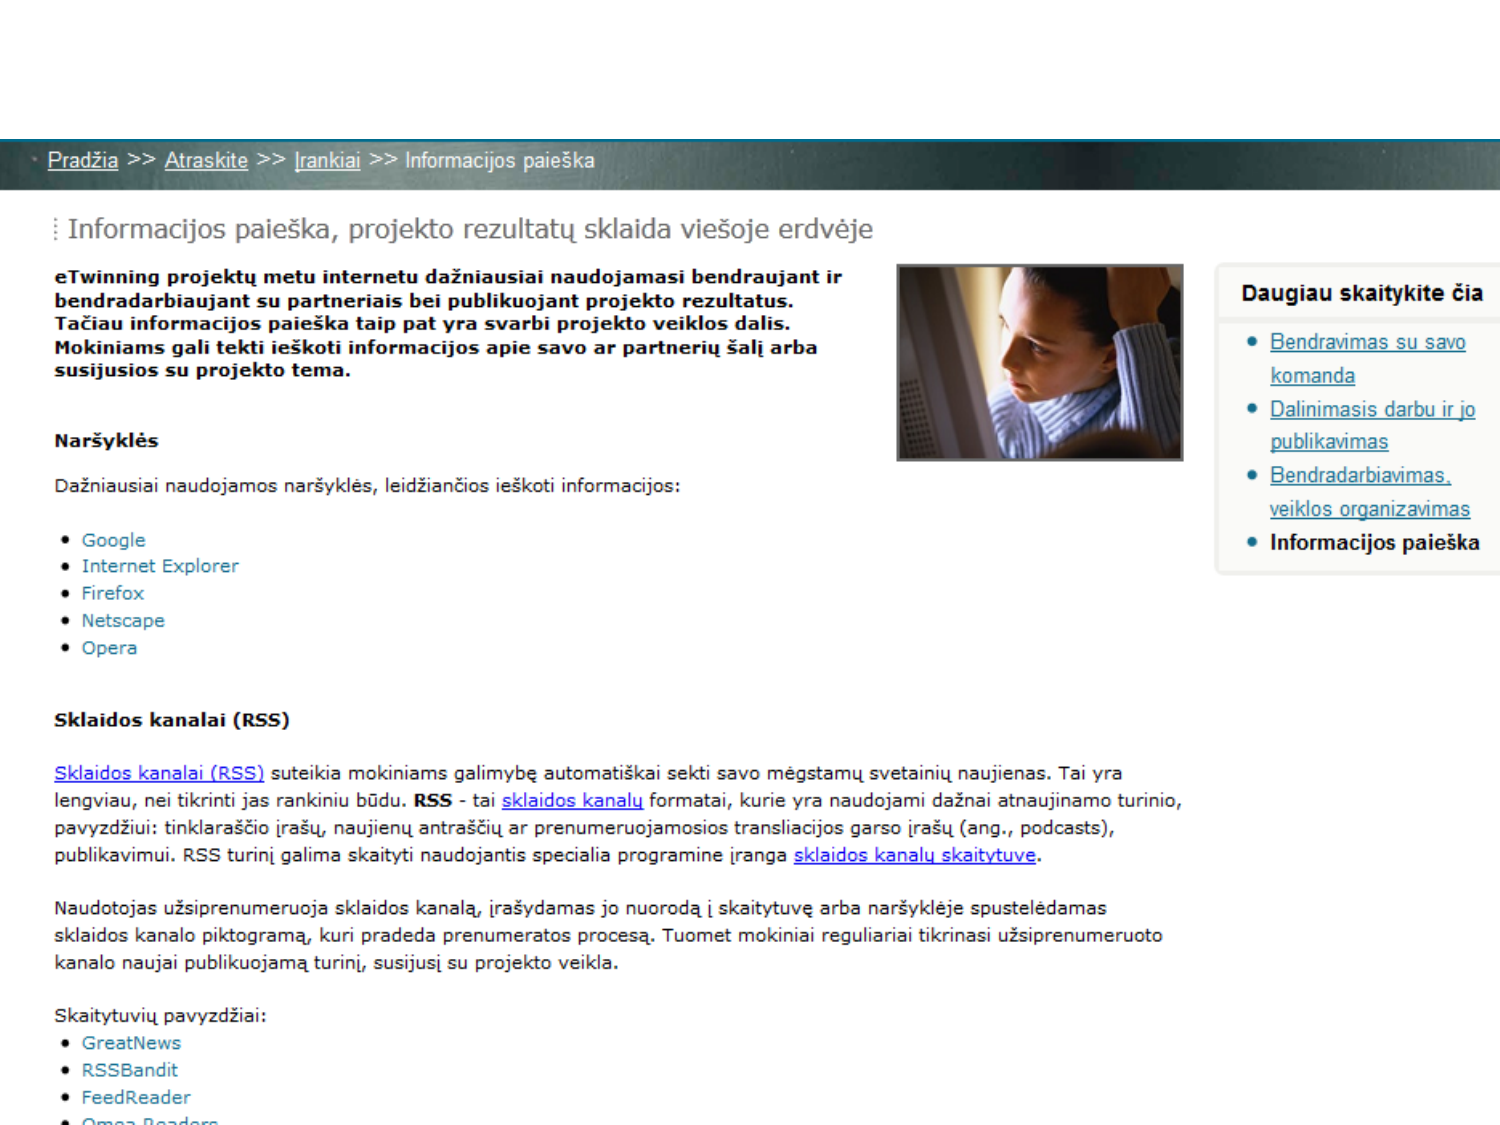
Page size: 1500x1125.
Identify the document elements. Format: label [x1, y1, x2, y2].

picture [0, 142, 1500, 1125]
